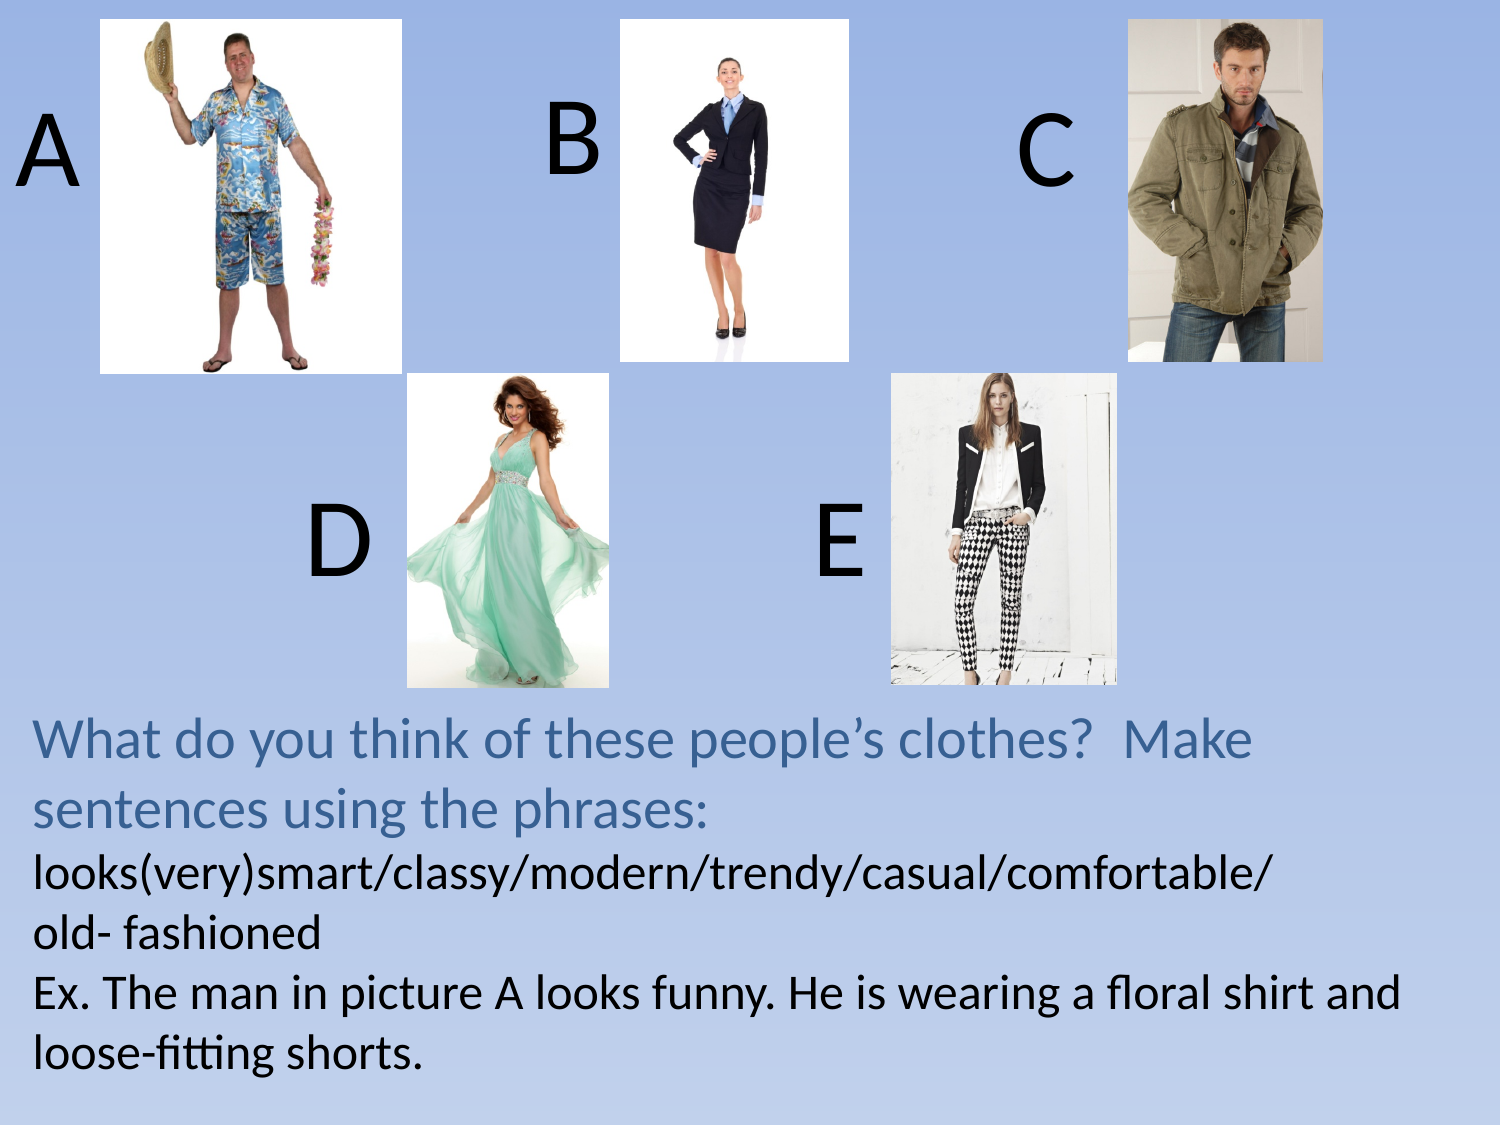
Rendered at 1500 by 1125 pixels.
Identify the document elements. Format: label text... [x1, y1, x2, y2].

text_box C [1001, 66, 1091, 217]
text_box What do you think of these people’s clothes? Make sentences using the phrases: looks(very)smart/classy/modern/trendy/casual/comfortable/ old- fashioned Ex. The man in picture A looks funny. He is wearing a floral shirt and loose-fitting shorts. [17, 692, 1471, 1125]
text_box A [0, 66, 95, 217]
picture [100, 18, 402, 374]
picture [1127, 18, 1323, 362]
picture [619, 18, 849, 362]
picture [407, 373, 609, 688]
text_box B [527, 54, 614, 205]
text_box E [797, 456, 883, 606]
picture [891, 373, 1117, 685]
text_box D [289, 456, 389, 606]
